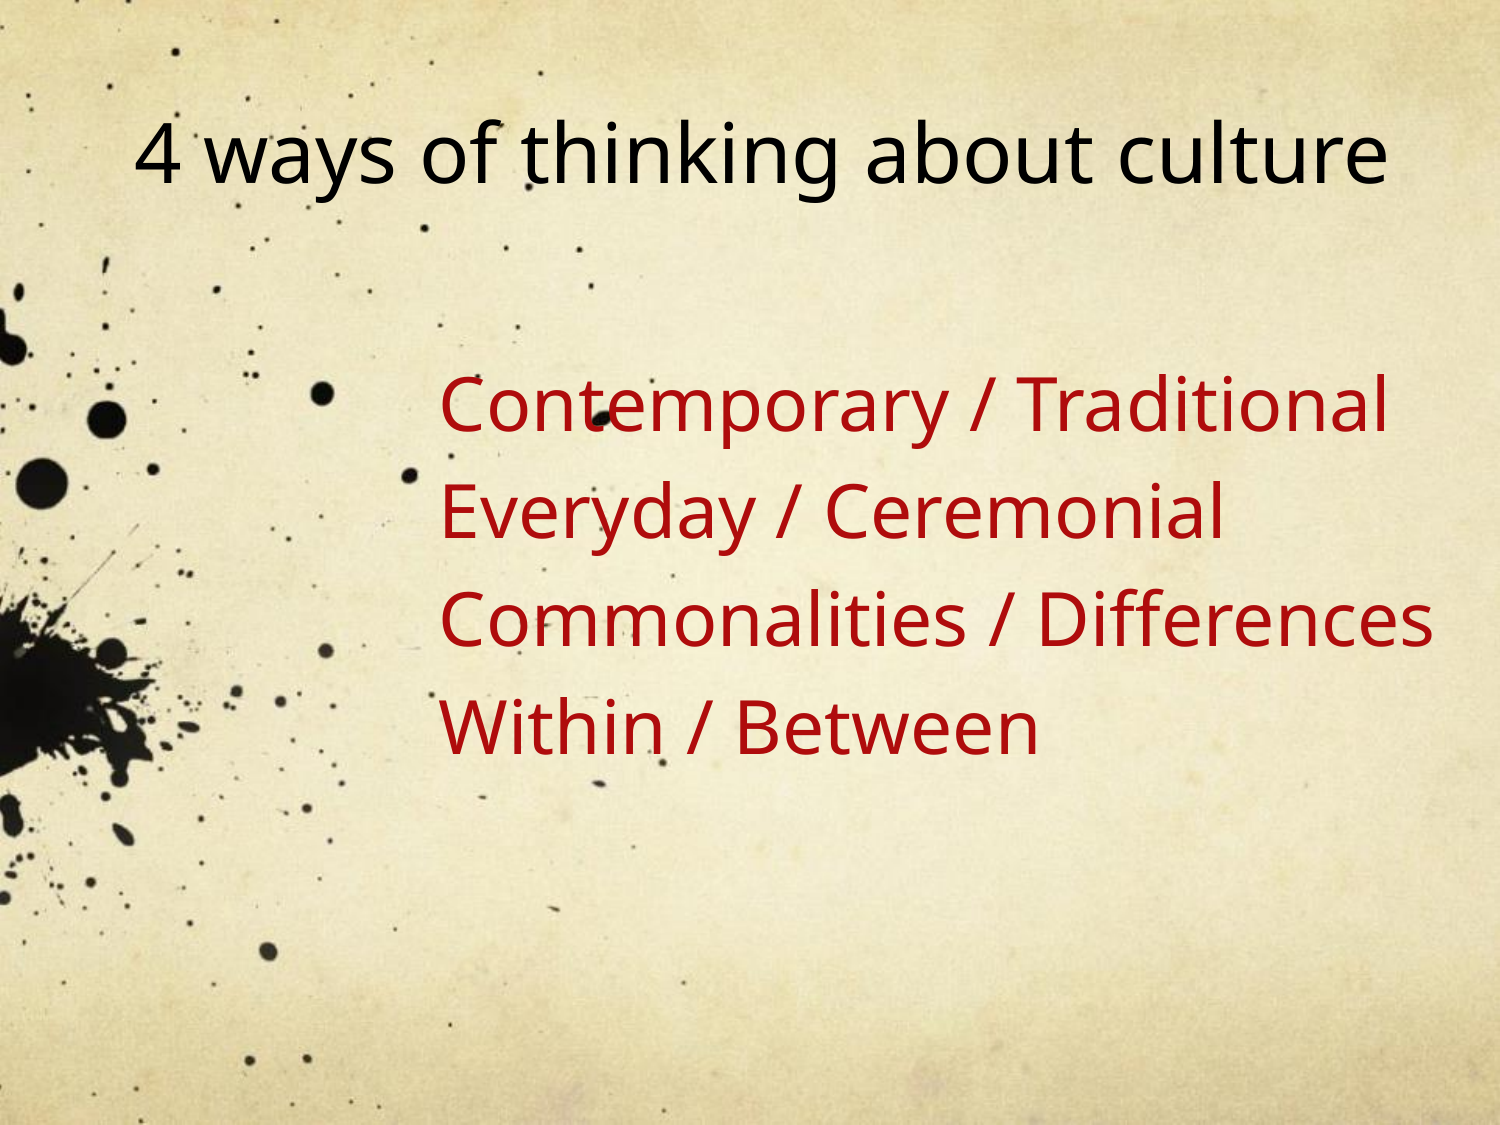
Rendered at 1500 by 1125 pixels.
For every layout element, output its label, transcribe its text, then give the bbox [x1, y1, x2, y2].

picture [0, 0, 1500, 1125]
title 4 ways of thinking about culture [123, 84, 1399, 201]
subtitle Contemporary / Traditional Everyday / Ceremonial Commonalities / Differences Within / Between [423, 338, 1481, 965]
